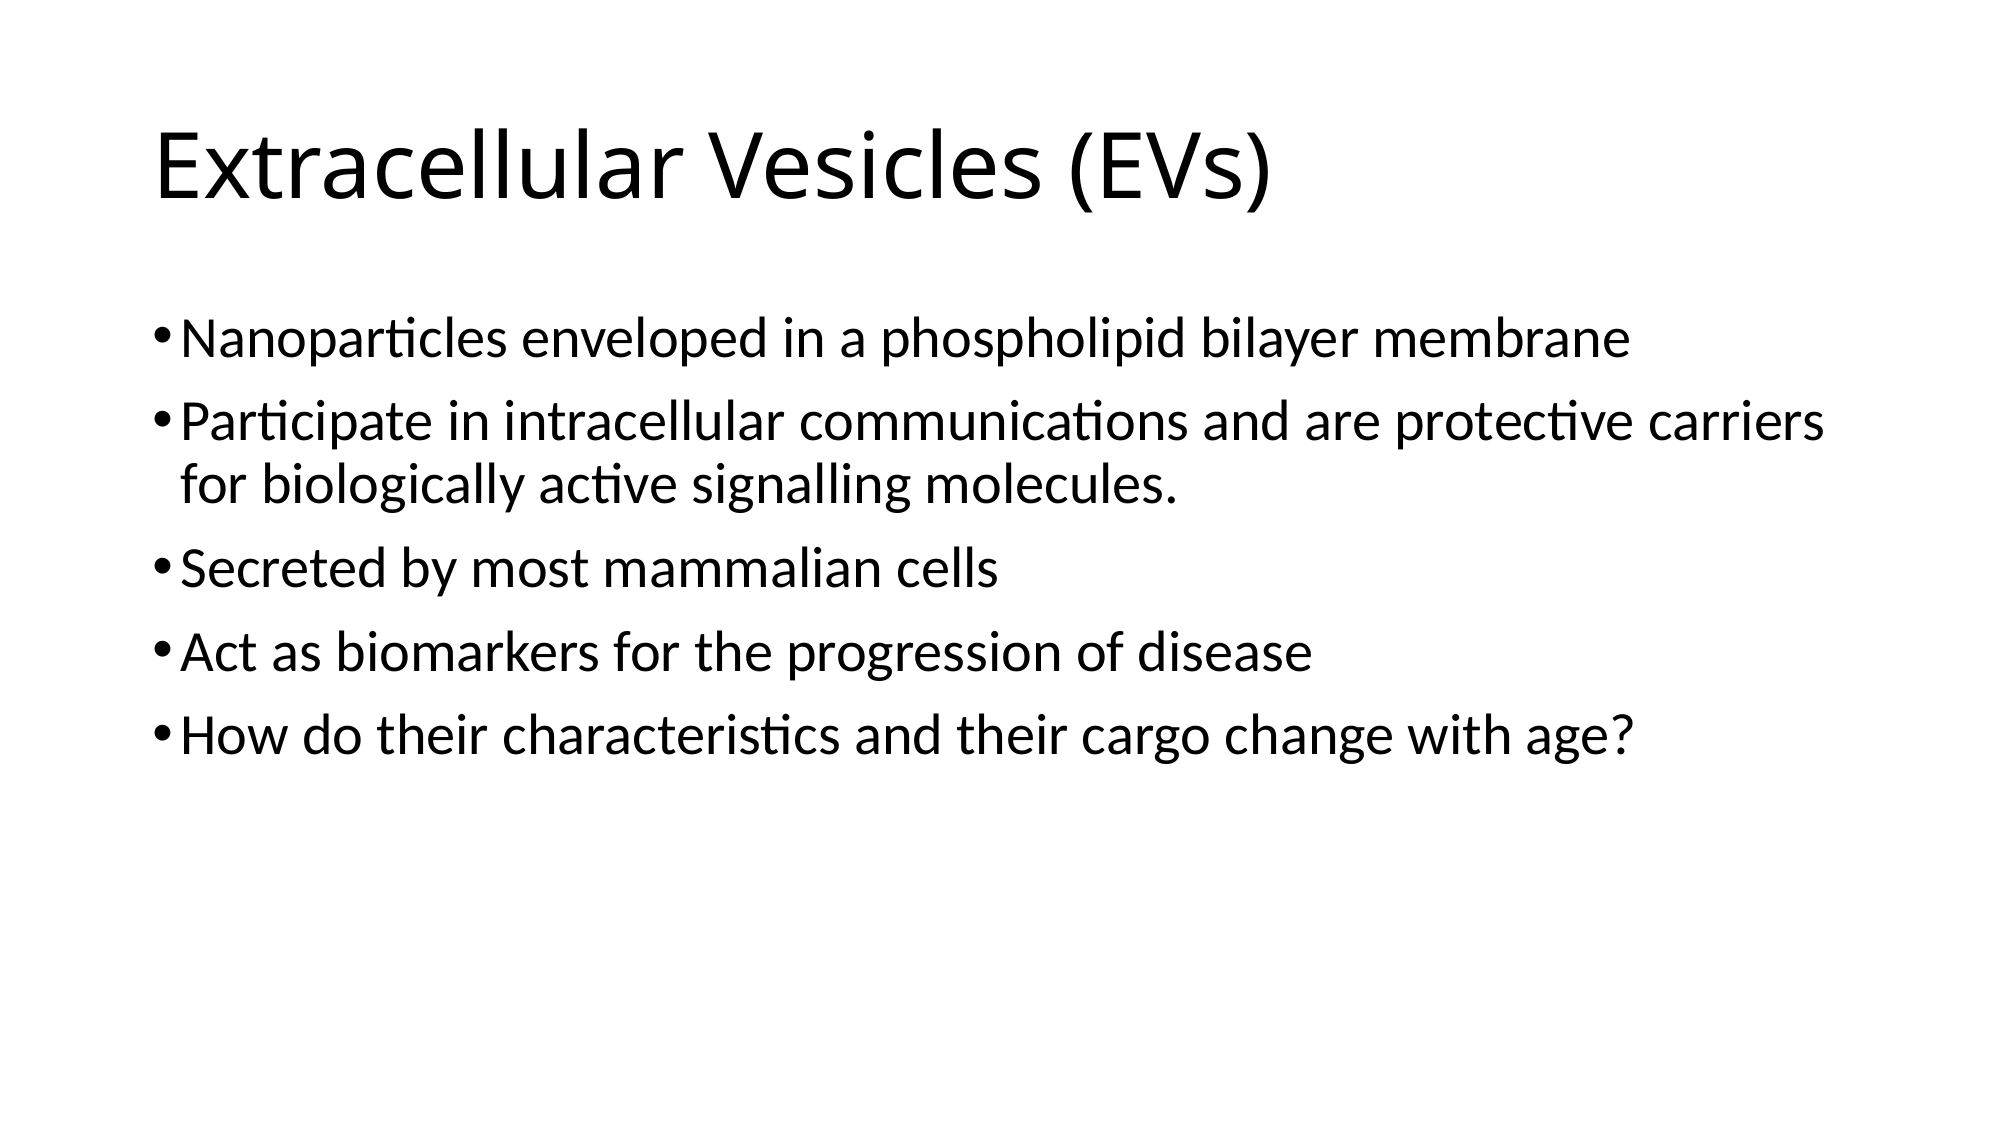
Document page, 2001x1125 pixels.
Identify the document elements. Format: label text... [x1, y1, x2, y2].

title Extracellular Vesicles (EVs) [137, 59, 1863, 278]
list Nanoparticles enveloped in a phospholipid bilayer membrane Participate in intracellular communications and are protective carriers for biologically active signalling molecules. Secreted by most mammalian cells Act as biomarkers for the progression of disease How do their characteristics and their cargo change with age? [137, 299, 1863, 1014]
